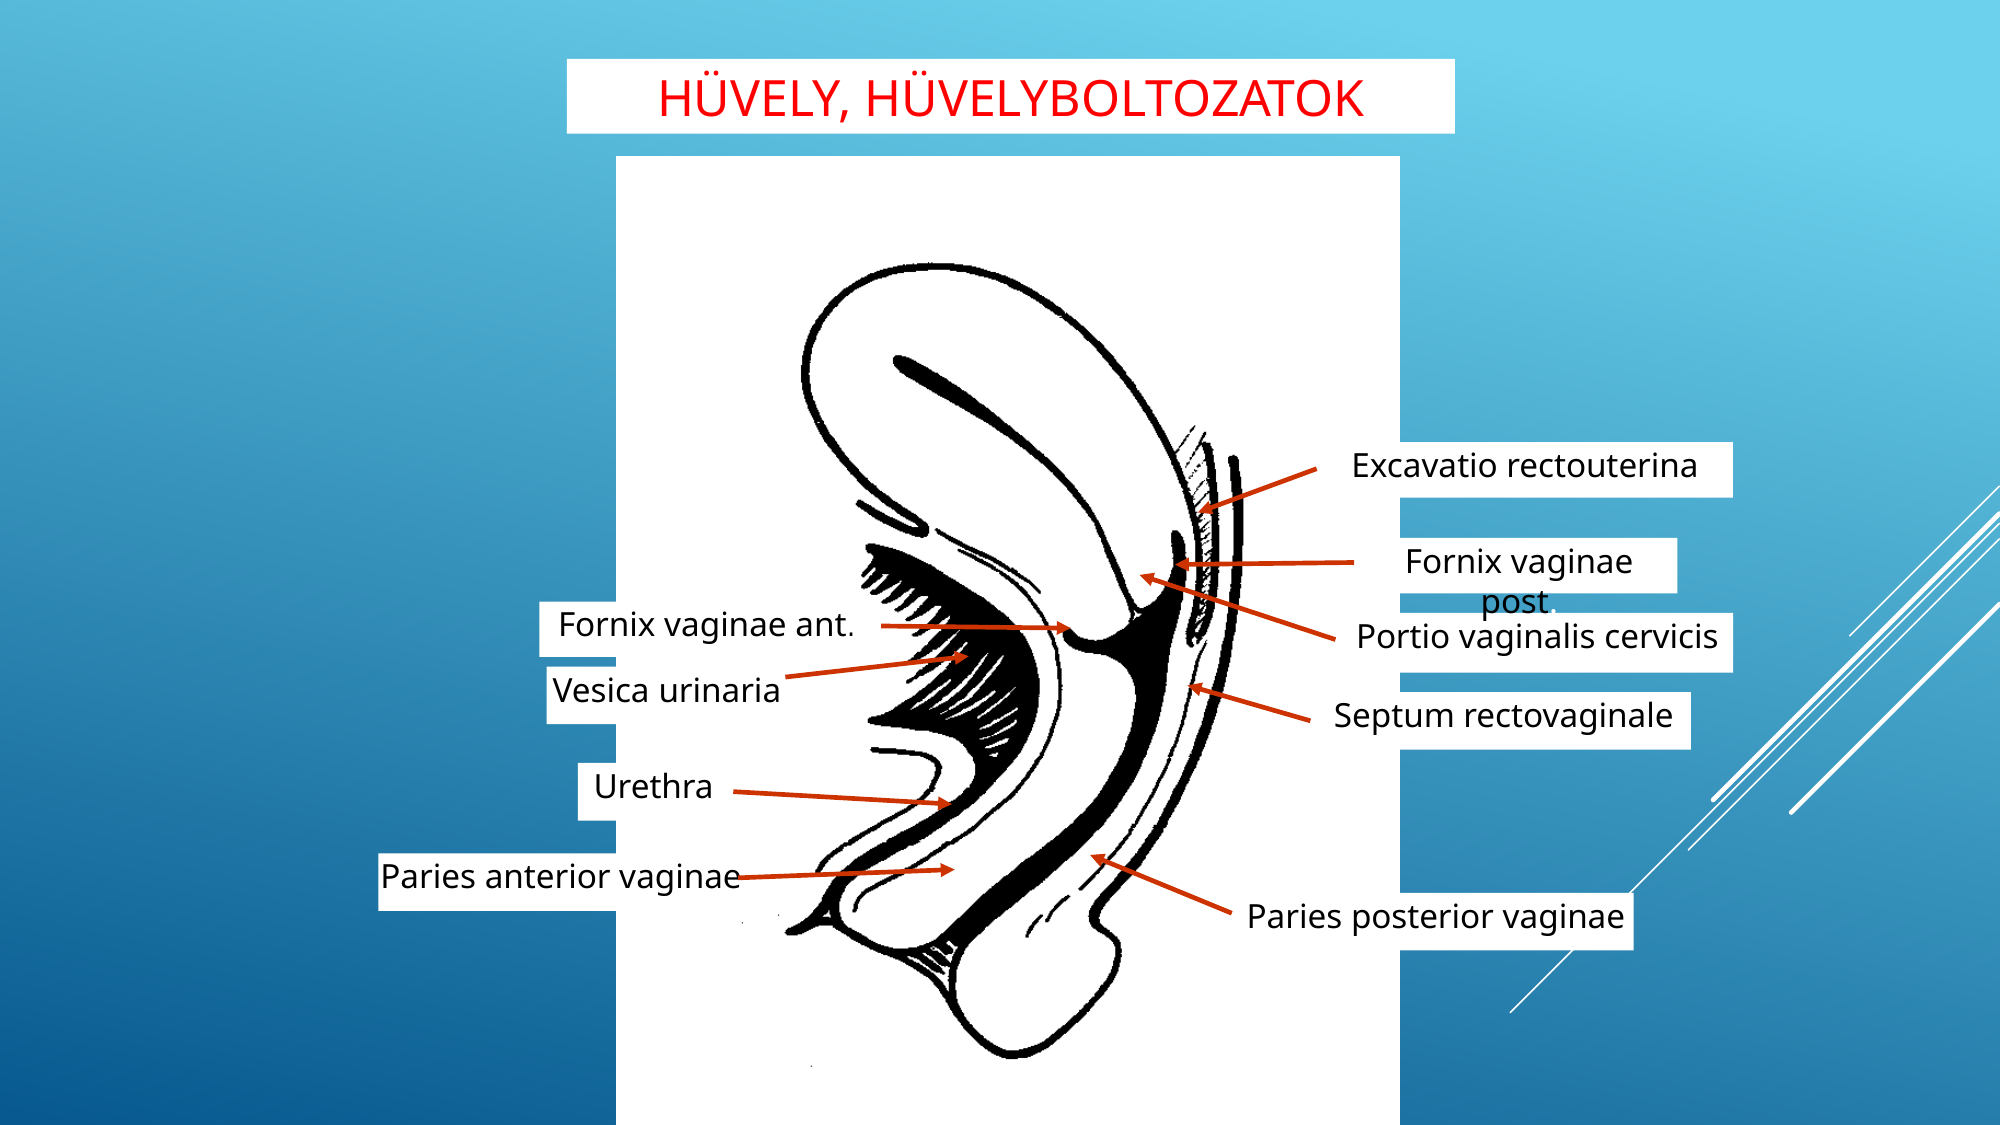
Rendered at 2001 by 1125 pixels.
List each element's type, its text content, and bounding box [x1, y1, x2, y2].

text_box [378, 853, 1634, 951]
text_box HÜVELY, HÜVELYBOLTOZATOK [566, 58, 1455, 134]
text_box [539, 601, 1071, 658]
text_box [1197, 441, 1734, 513]
picture [616, 156, 1400, 656]
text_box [1139, 574, 1734, 673]
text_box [1174, 537, 1678, 594]
picture [616, 821, 1400, 853]
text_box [546, 656, 1692, 821]
picture [616, 951, 1400, 1125]
